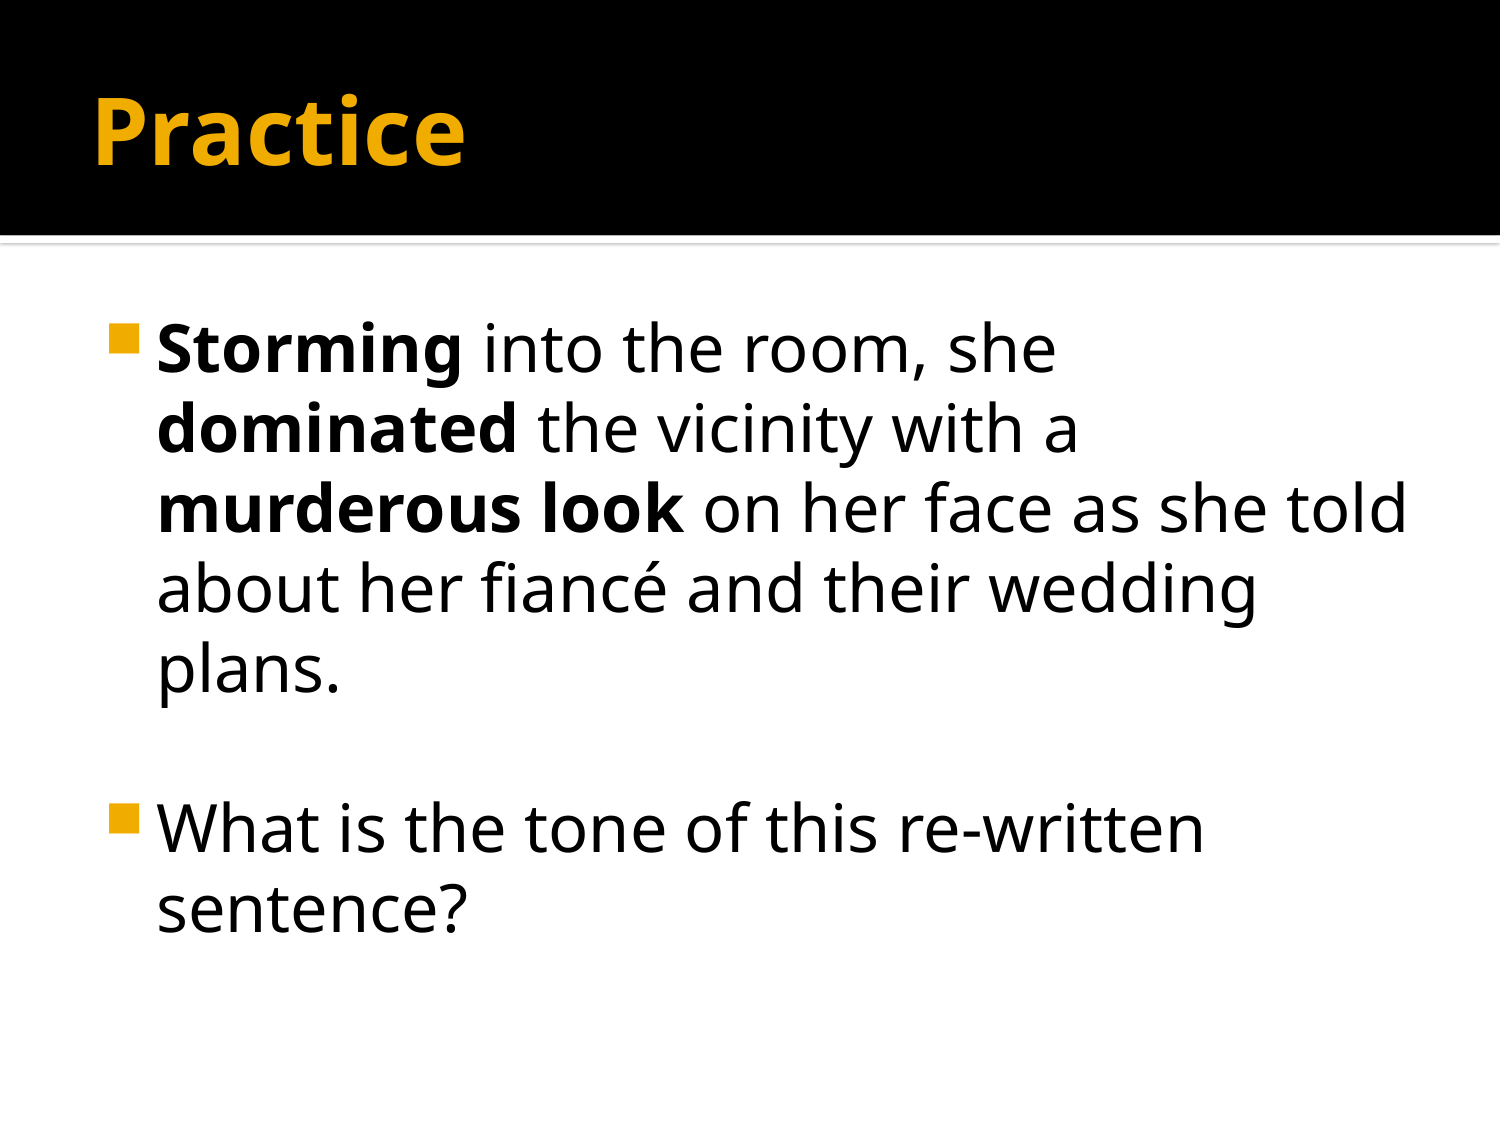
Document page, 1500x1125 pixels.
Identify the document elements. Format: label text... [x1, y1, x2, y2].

title Practice [75, 25, 1425, 231]
list Storming into the room, she dominated the vicinity with a murderous look on her face as she told about her fiancé and their wedding plans. What is the tone of this re-written sentence? [75, 291, 1425, 1050]
